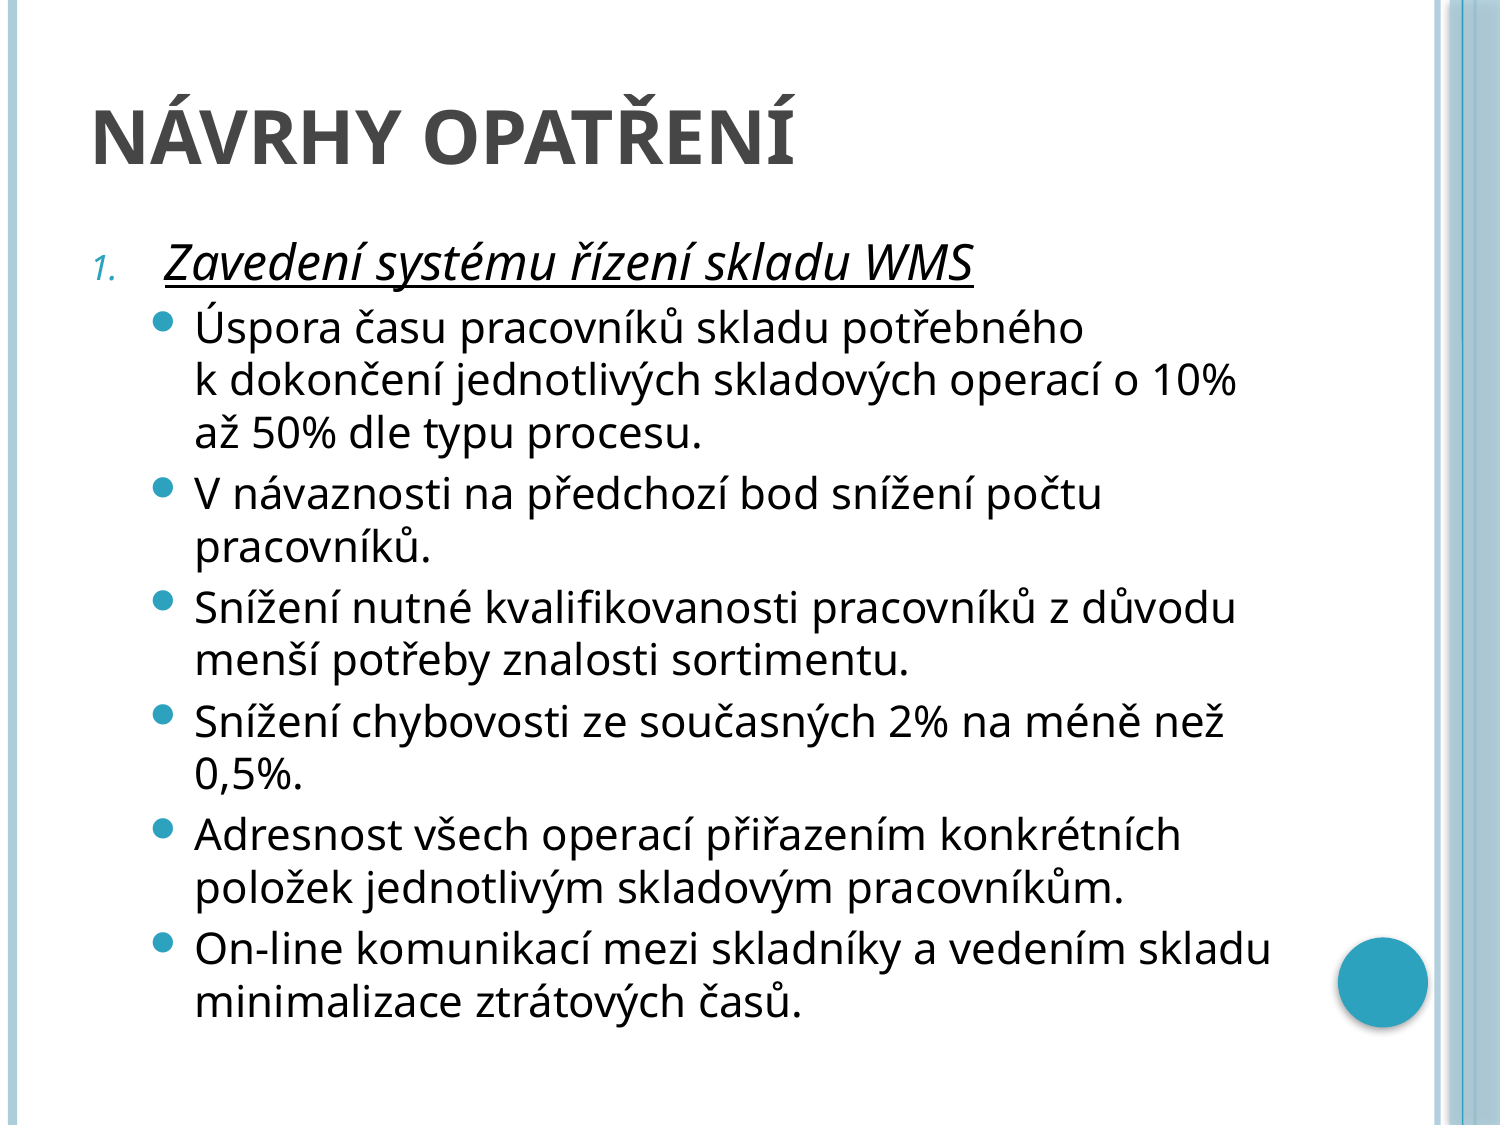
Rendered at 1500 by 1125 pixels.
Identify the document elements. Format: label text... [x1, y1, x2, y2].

title Návrhy opatření [75, 45, 1300, 187]
list Zavedení systému řízení skladu WMS Úspora času pracovníků skladu potřebného k dokončení jednotlivých skladových operací o 10% až 50% dle typu procesu. V návaznosti na předchozí bod snížení počtu pracovníků. Snížení nutné kvalifikovanosti pracovníků z důvodu menší potřeby znalosti sortimentu. Snížení chybovosti ze současných 2% na méně než 0,5%. Adresnost všech operací přiřazením konkrétních položek jednotlivým skladovým pracovníkům. On-line komunikací mezi skladníky a vedením skladu minimalizace ztrátových časů. [75, 187, 1300, 1062]
